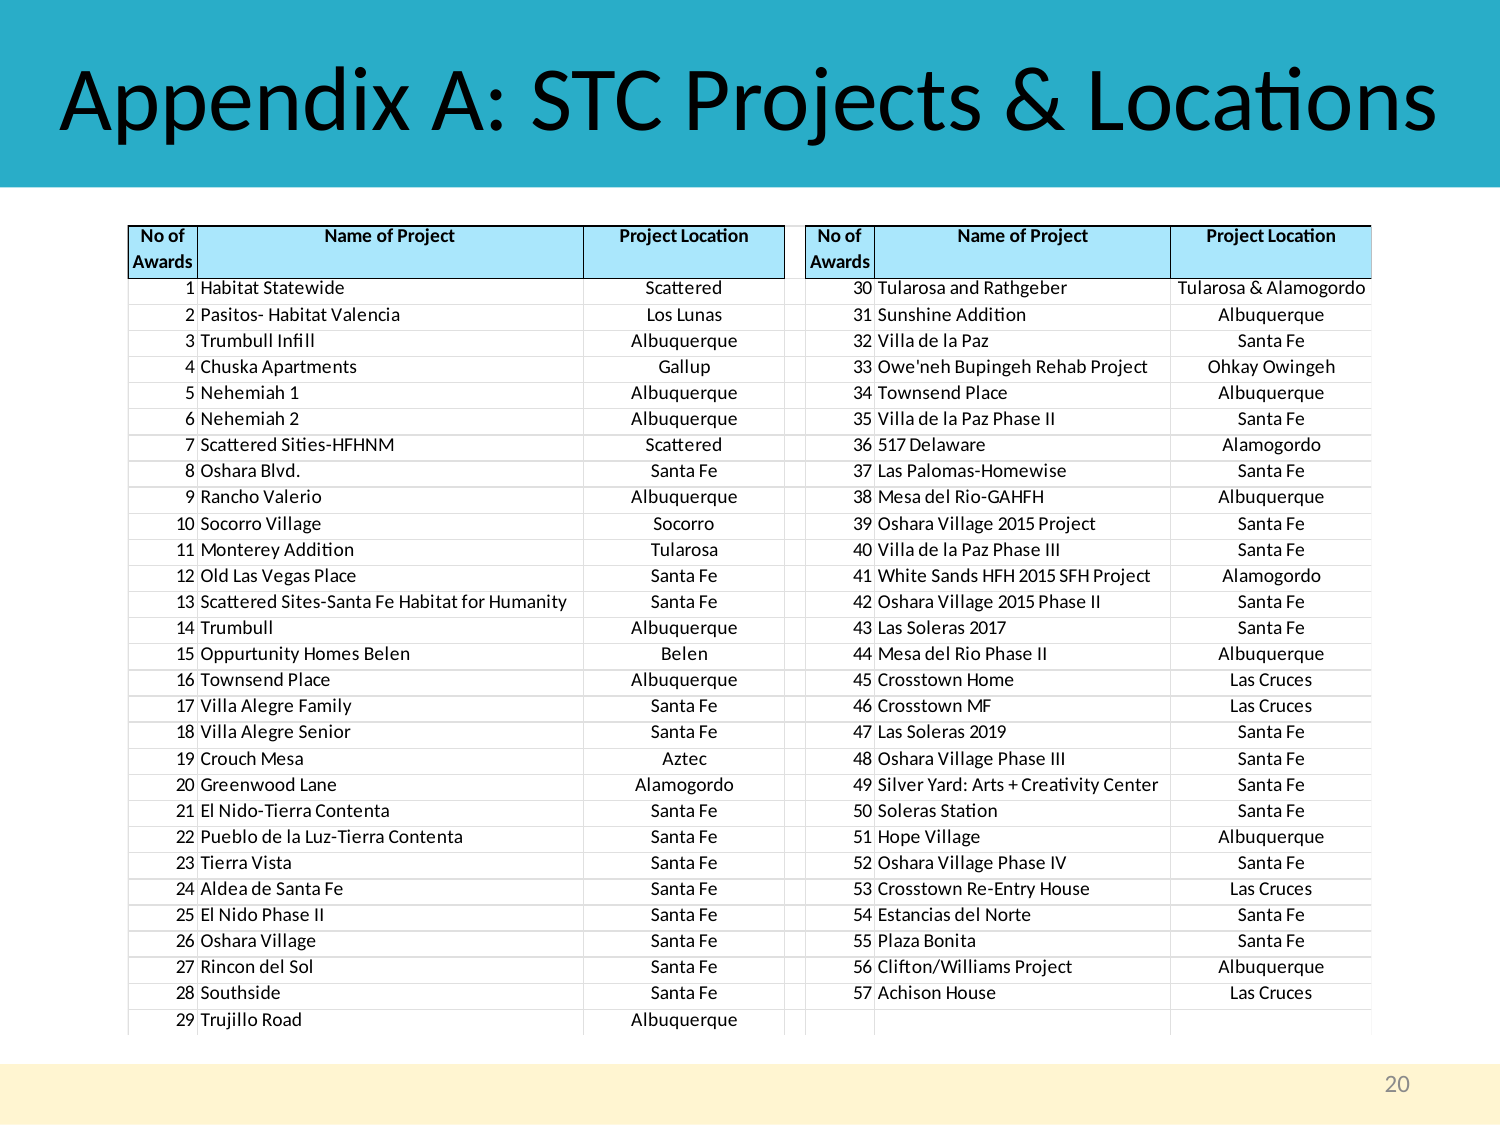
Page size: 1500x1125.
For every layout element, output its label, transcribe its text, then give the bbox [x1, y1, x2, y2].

title Appendix A: STC Projects & Locations [0, 0, 1500, 188]
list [127, 225, 1373, 1037]
slide_number 20 [1350, 1062, 1425, 1103]
